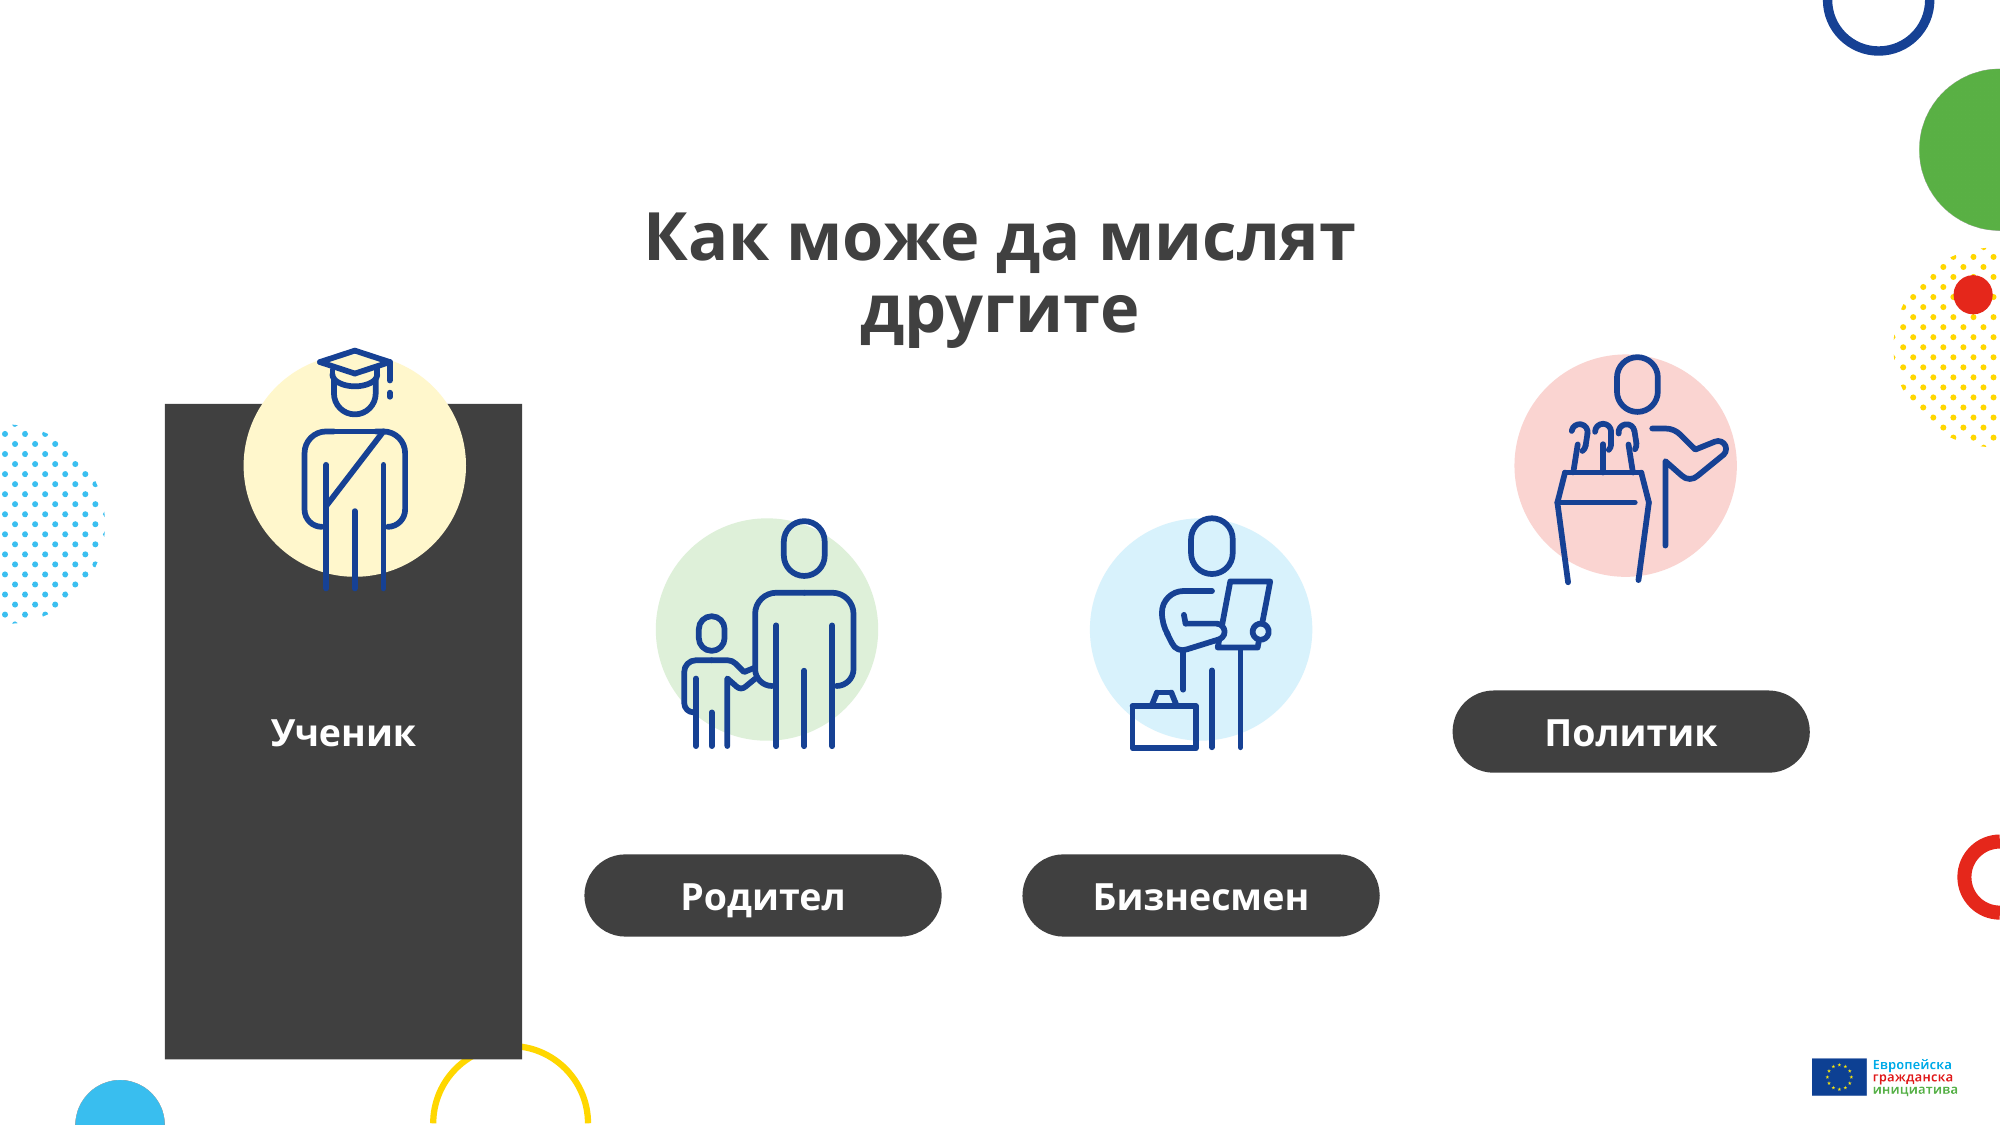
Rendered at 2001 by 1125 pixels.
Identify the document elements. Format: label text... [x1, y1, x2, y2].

picture [75, 1080, 165, 1125]
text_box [1514, 354, 1737, 583]
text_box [243, 350, 466, 589]
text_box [1089, 518, 1313, 749]
picture [1811, 1052, 1958, 1102]
list Ученик [164, 403, 523, 1060]
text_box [655, 518, 879, 747]
picture [1920, 69, 2000, 231]
text_box Бизнесмен [1022, 854, 1380, 937]
text_box Политик [1452, 690, 1810, 773]
text_box Родител [584, 854, 942, 937]
title Как може да мислят другите [137, 165, 1863, 384]
